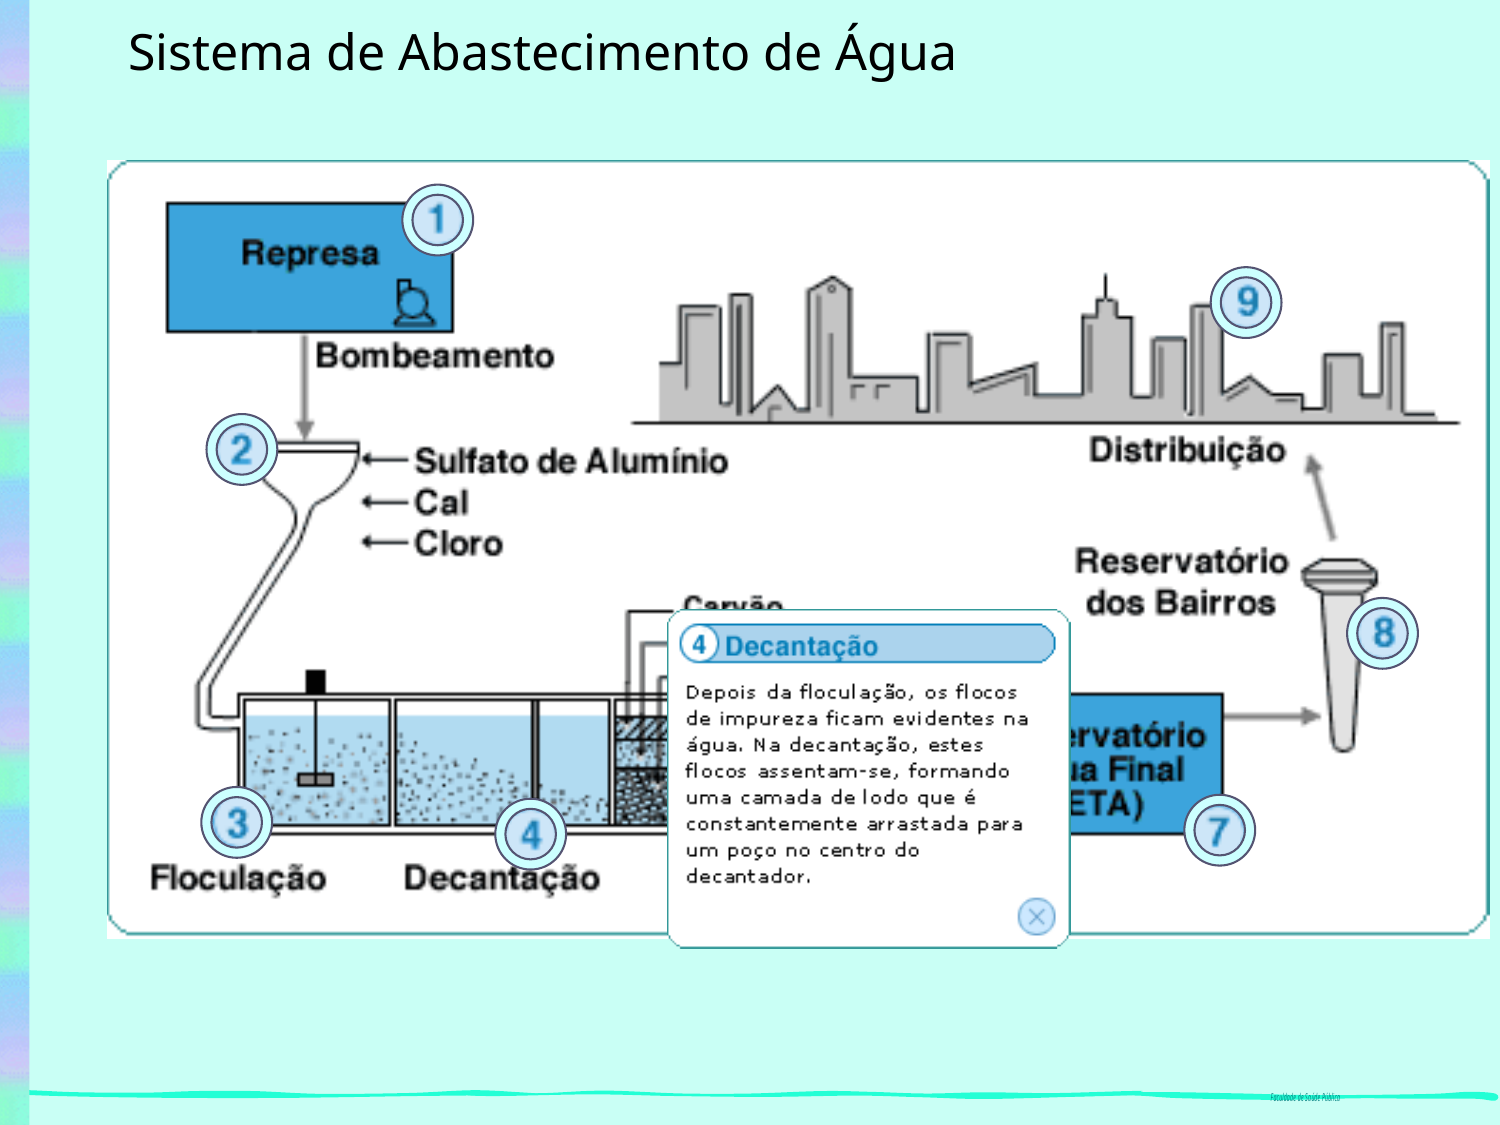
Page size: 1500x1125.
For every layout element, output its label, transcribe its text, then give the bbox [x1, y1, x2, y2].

picture [666, 609, 1071, 950]
picture [0, 0, 30, 1125]
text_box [107, 160, 1490, 940]
text_box Sistema de Abastecimento de Água [99, 12, 1138, 88]
